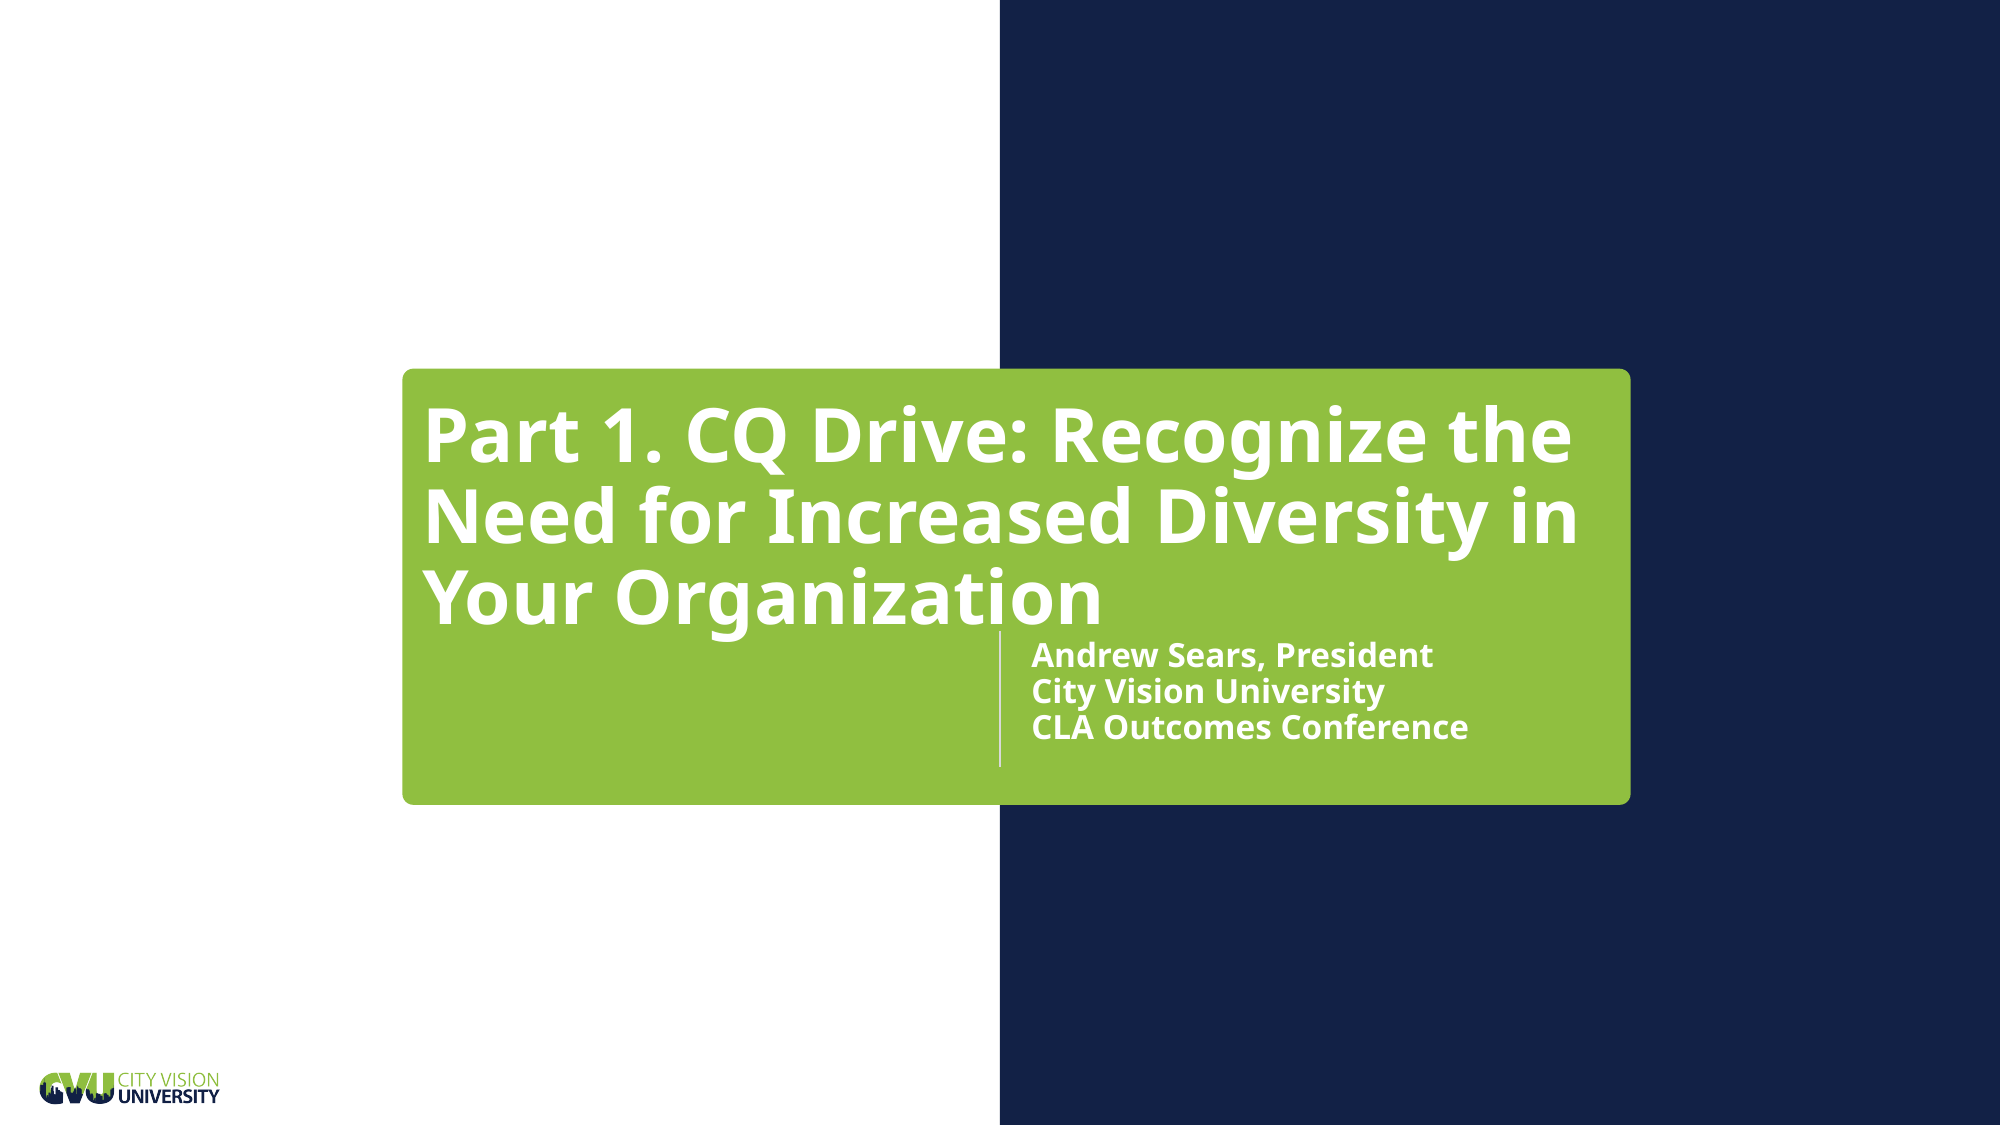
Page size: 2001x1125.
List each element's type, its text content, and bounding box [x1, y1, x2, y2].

list Andrew Sears, President City Vision University CLA Outcomes Conference [1016, 631, 1506, 696]
picture [36, 1059, 225, 1116]
title Part 1. CQ Drive: Recognize the Need for Increased Diversity in Your Organization [407, 390, 1609, 615]
